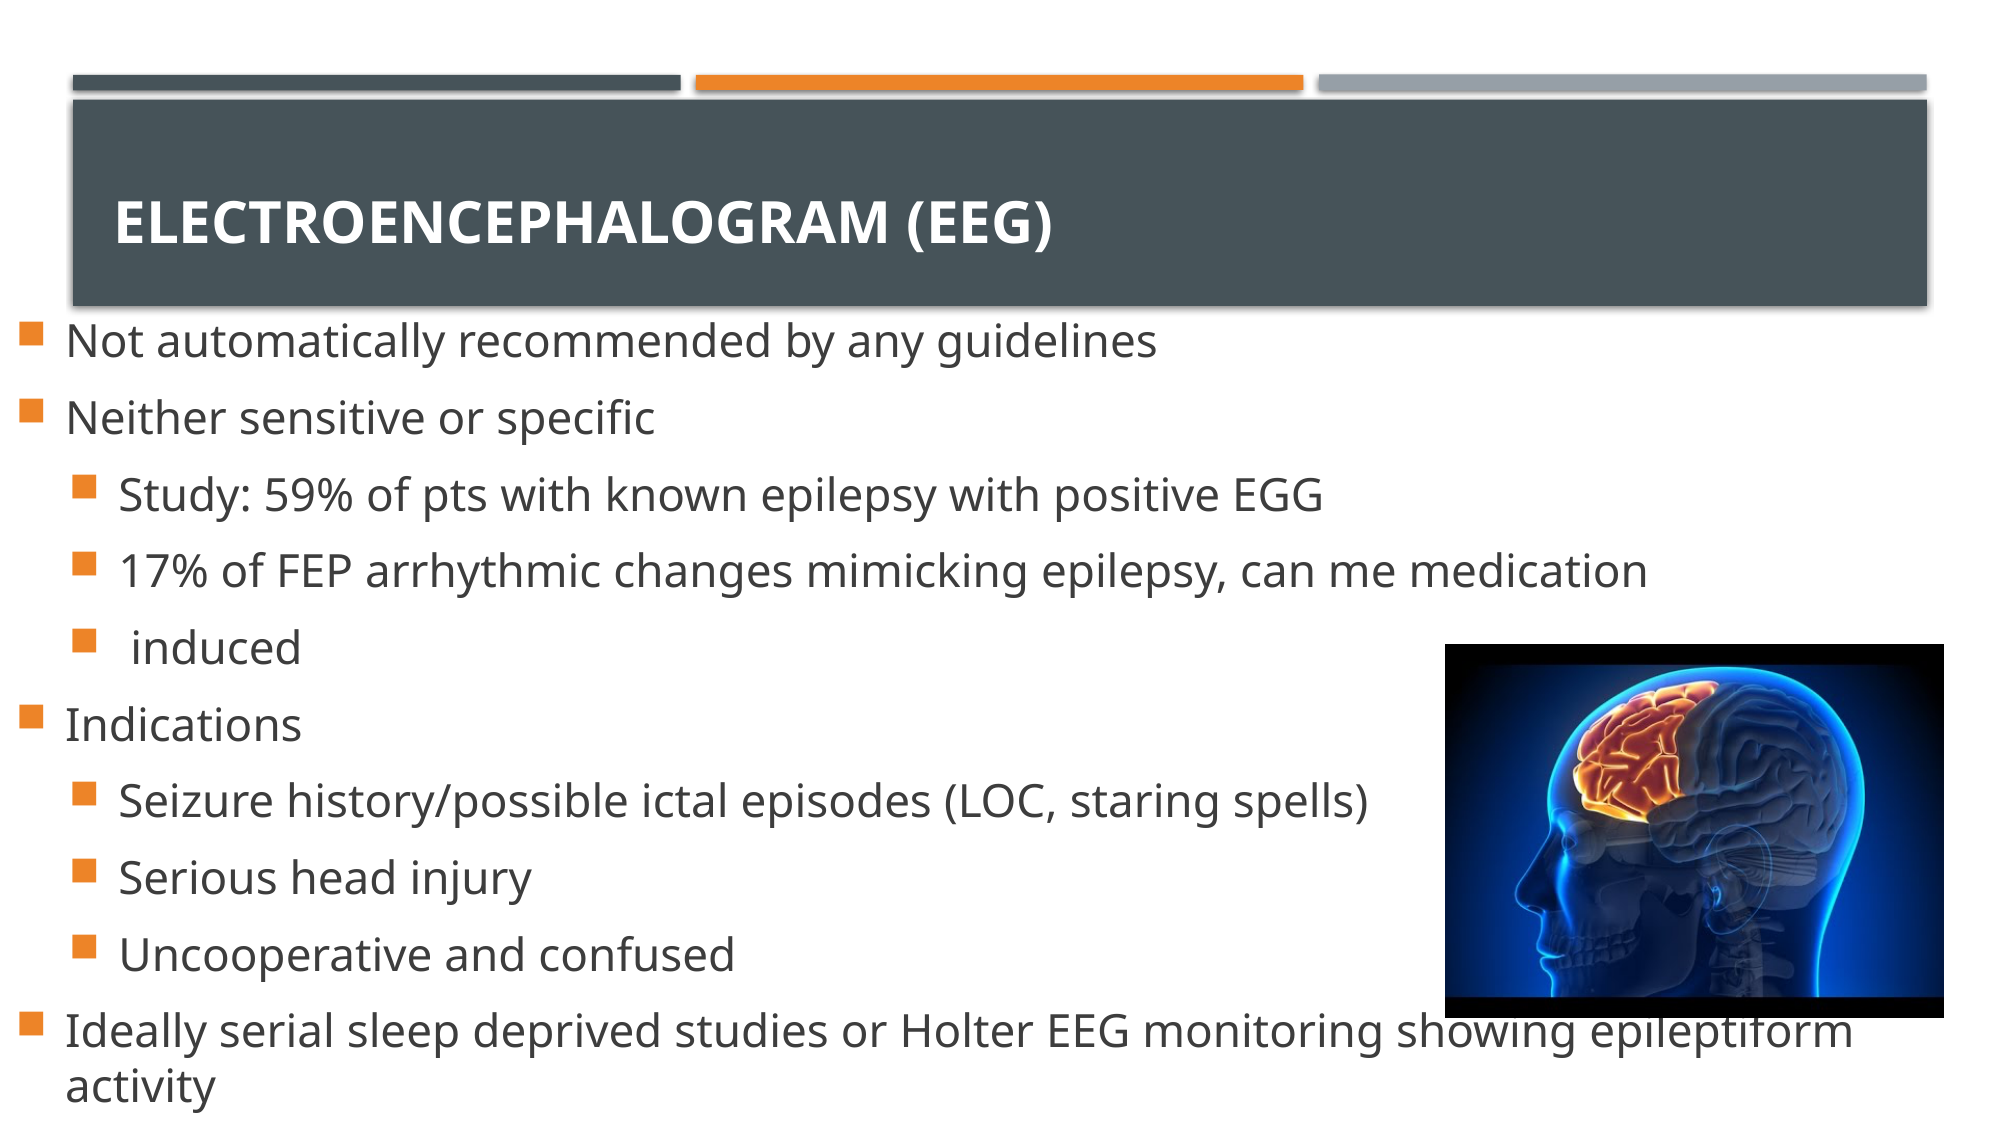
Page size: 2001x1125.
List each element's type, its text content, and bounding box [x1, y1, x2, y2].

list Not automatically recommended by any guidelines Neither sensitive or specific Study: 59% of pts with known epilepsy with positive EGG 17% of FEP arrhythmic changes mimicking epilepsy, can me medication induced Indications Seizure history/possible ictal episodes (LOC, staring spells) Serious head injury Uncooperative and confused Ideally serial sleep deprived studies or Holter EEG monitoring showing epileptiform activity [0, 585, 1924, 1125]
title Electroencephalogram (EEG) [98, 100, 1908, 263]
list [1445, 643, 1944, 1018]
